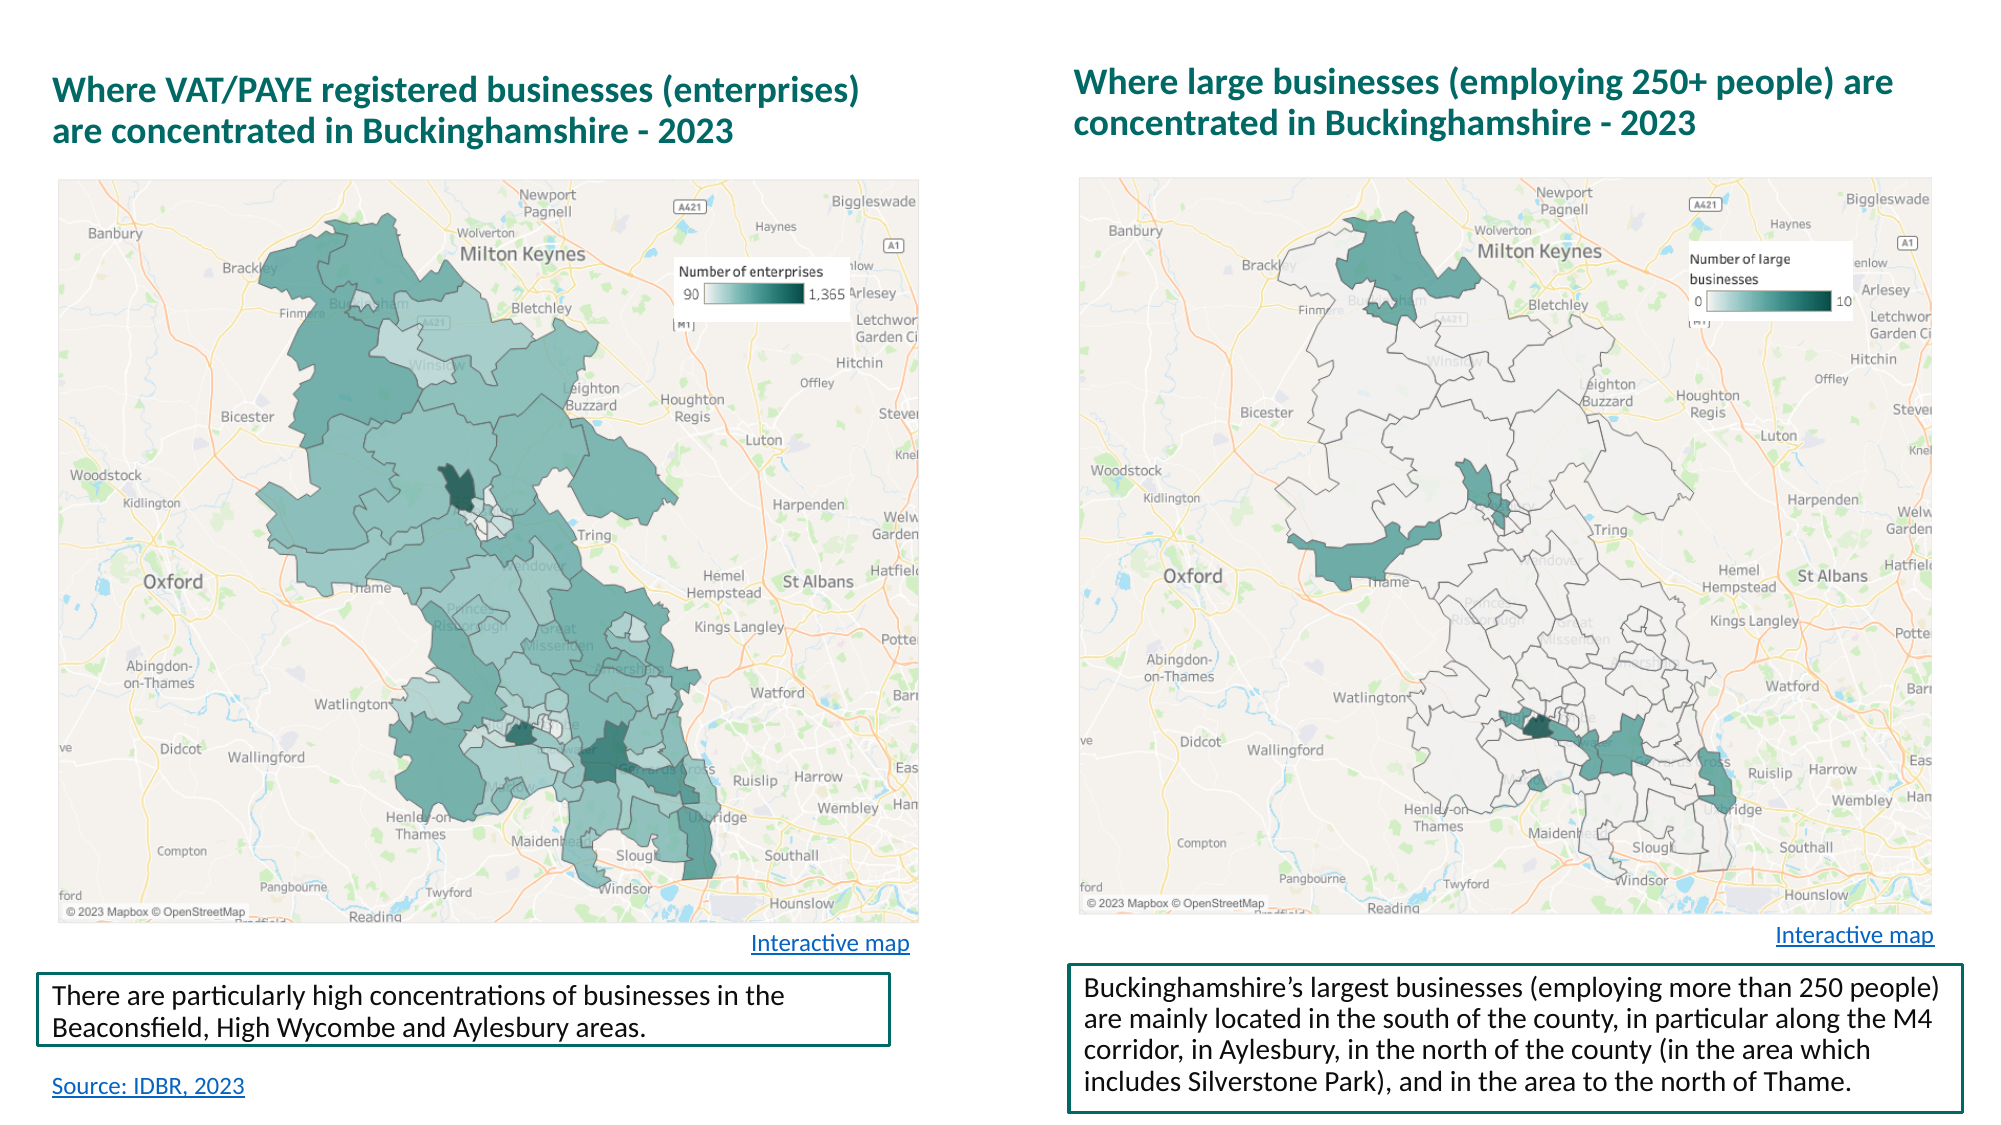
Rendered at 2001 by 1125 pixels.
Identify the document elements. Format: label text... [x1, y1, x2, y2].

text_box There are particularly high concentrations of businesses in the Beaconsfield, High Wycombe and Aylesbury areas. [37, 973, 890, 1046]
text_box Where VAT/PAYE registered businesses (enterprises) are concentrated in Buckinghamshire - 2023 [37, 53, 911, 168]
text_box Interactive map [1760, 910, 1976, 956]
picture [37, 168, 923, 957]
text_box Buckinghamshire’s largest businesses (employing more than 250 people) are mainly located in the south of the county, in particular along the M4 corridor, in Aylesbury, in the north of the county (in the area which includes Silverstone Park), and in the area to the north of Thame. [1068, 964, 1963, 1113]
picture [1058, 168, 1933, 948]
text_box Interactive map [736, 919, 1076, 964]
text_box Source: IDBR, 2023 [37, 1062, 276, 1108]
text_box Where large businesses (employing 250+ people) are concentrated in Buckinghamshire - 2023 [1058, 45, 1932, 161]
